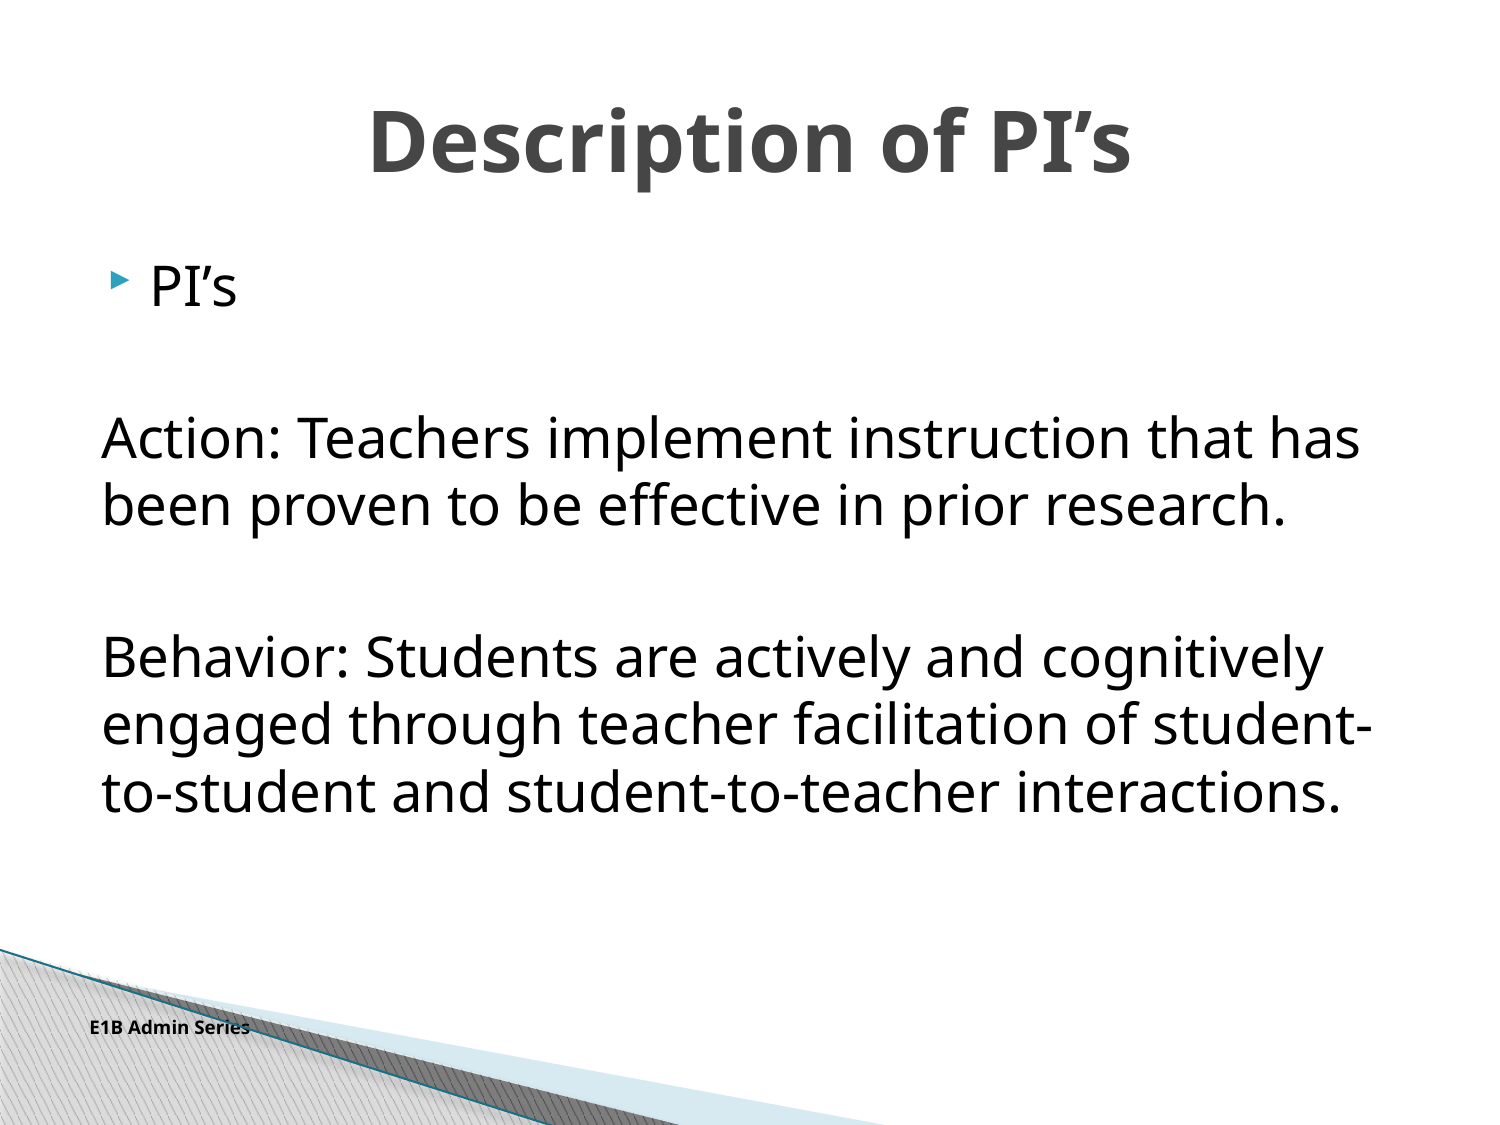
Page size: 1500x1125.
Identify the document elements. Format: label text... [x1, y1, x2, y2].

list PI’s Action: Teachers implement instruction that has been proven to be effective in prior research. Behavior: Students are actively and cognitively engaged through teacher facilitation of student-to-student and student-to-teacher interactions. [75, 243, 1425, 986]
picture [120, 986, 679, 1125]
title Description of PI’s [75, 45, 1425, 233]
